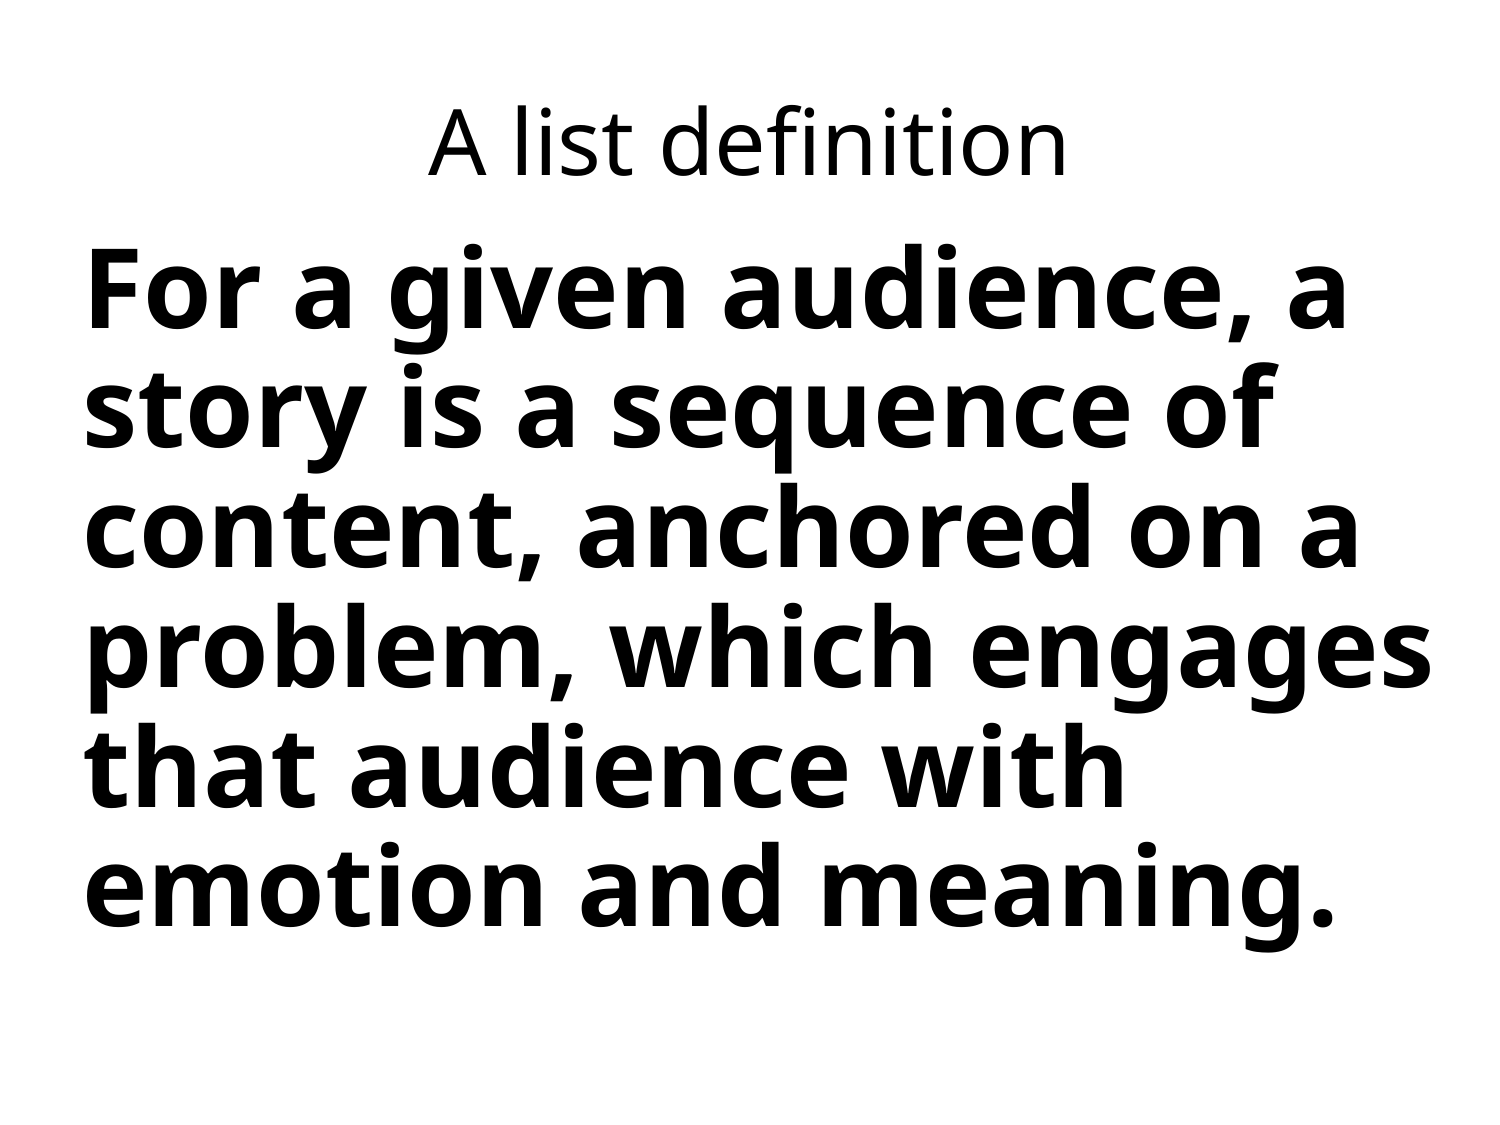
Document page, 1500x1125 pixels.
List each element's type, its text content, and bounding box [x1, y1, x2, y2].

title A list definition [74, 44, 1426, 224]
subtitle For a given audience, a story is a sequence of content, anchored on a problem, which engages that audience with emotion and meaning. [74, 224, 1451, 1076]
